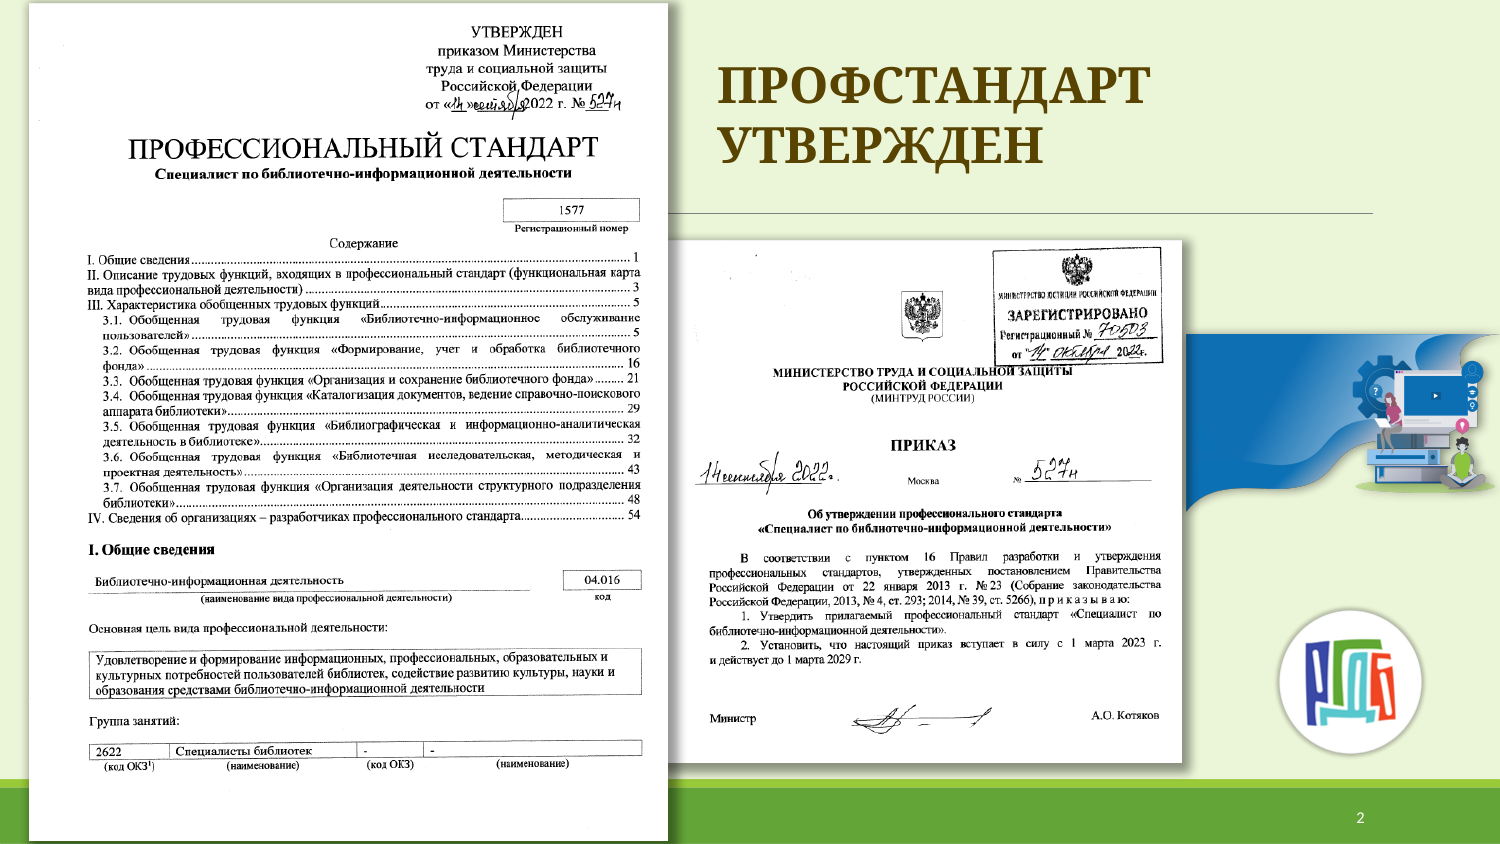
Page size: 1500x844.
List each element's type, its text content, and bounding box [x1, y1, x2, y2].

picture [1185, 334, 1500, 513]
slide_number 2 [1218, 794, 1380, 840]
text_box ПРОФСТАНДАРТ УТВЕРЖДЕН [702, 46, 1460, 181]
picture [1269, 600, 1432, 763]
picture [28, 2, 1183, 842]
